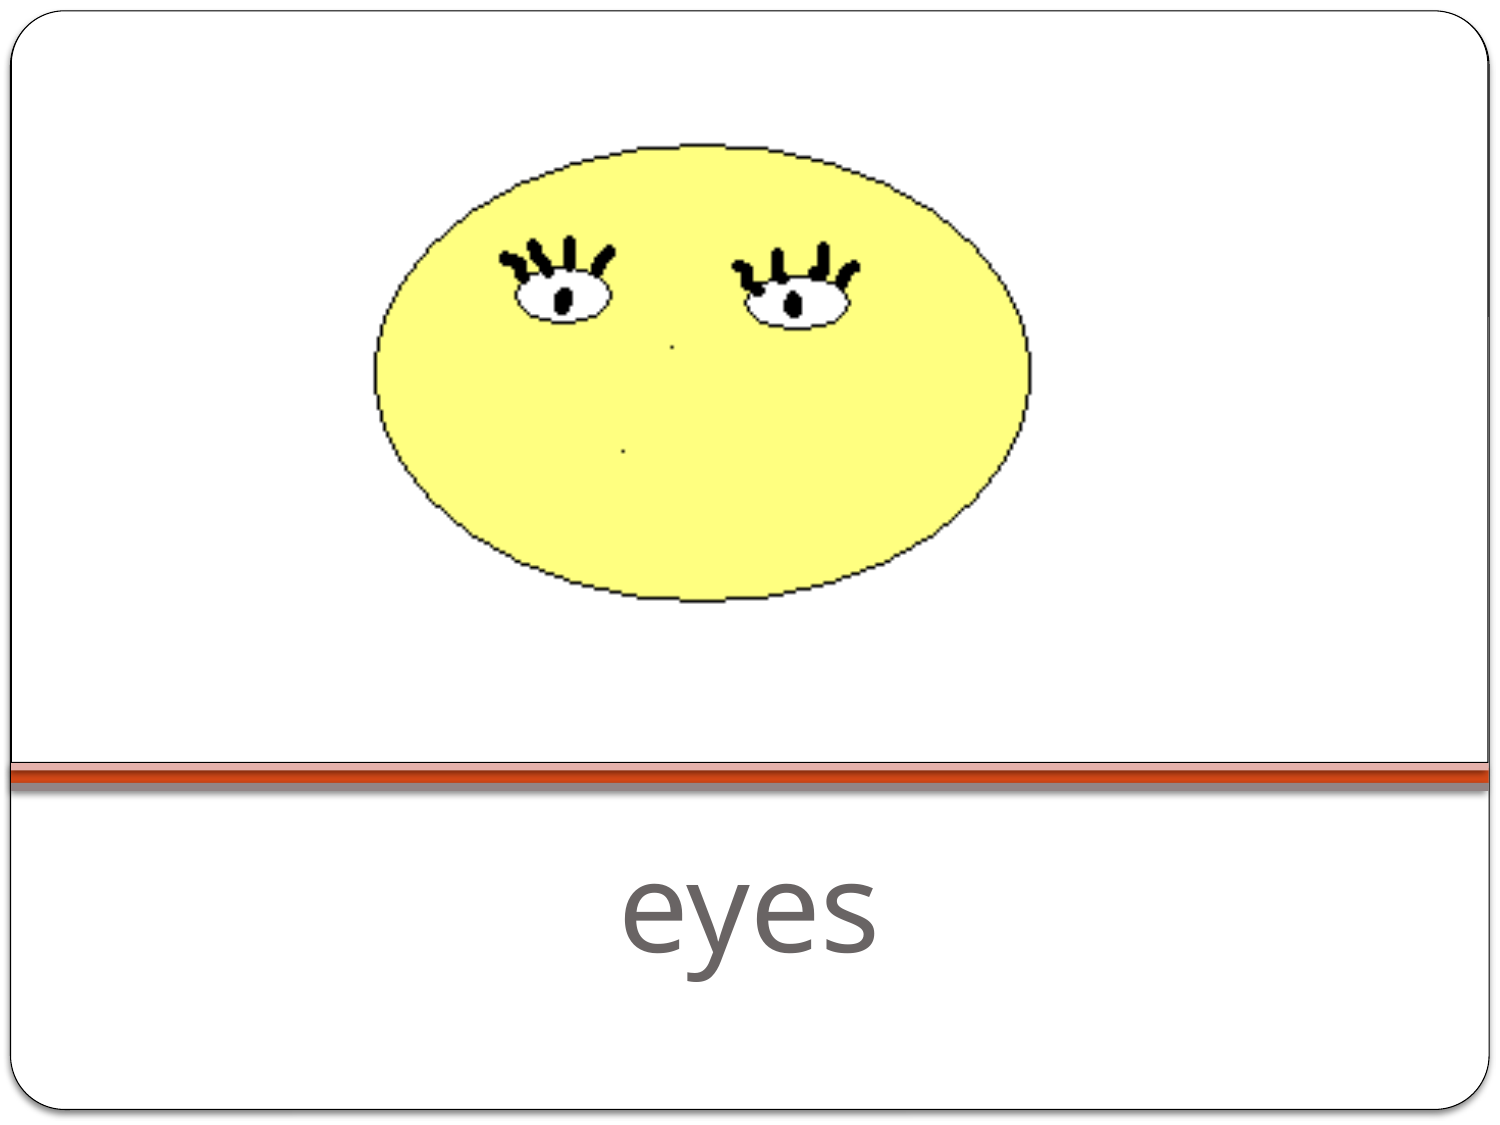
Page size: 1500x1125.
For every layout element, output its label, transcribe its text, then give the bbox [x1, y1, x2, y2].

title eyes [150, 803, 1350, 1008]
picture [10, 10, 1489, 763]
